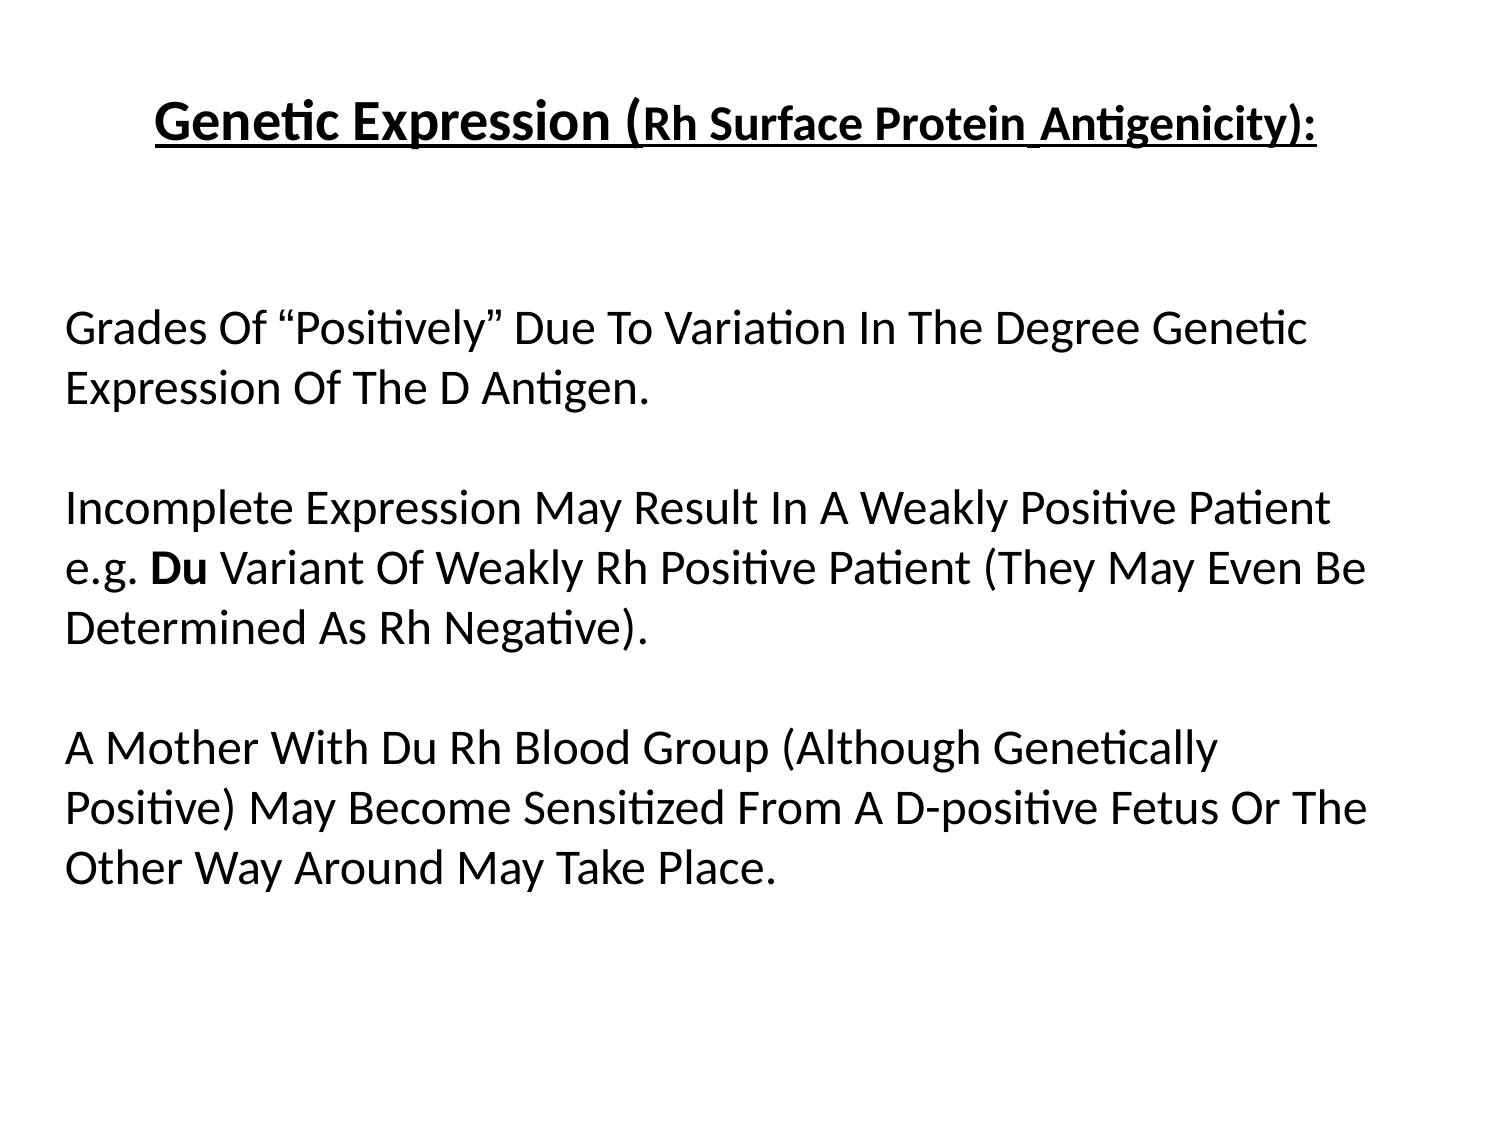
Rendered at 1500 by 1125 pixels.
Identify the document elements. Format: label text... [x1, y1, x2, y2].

text_box Genetic Expression (Rh Surface Protein Antigenicity): [139, 75, 1332, 160]
text_box Grades Of “Positively” Due To Variation In The Degree Genetic Expression Of The D Antigen. Incomplete Expression May Result In A Weakly Positive Patient e.g. Du Variant Of Weakly Rh Positive Patient (They May Even Be Determined As Rh Negative). A Mother With Du Rh Blood Group (Although Genetically Positive) May Become Sensitized From A D-positive Fetus Or The Other Way Around May Take Place. [49, 287, 1390, 903]
